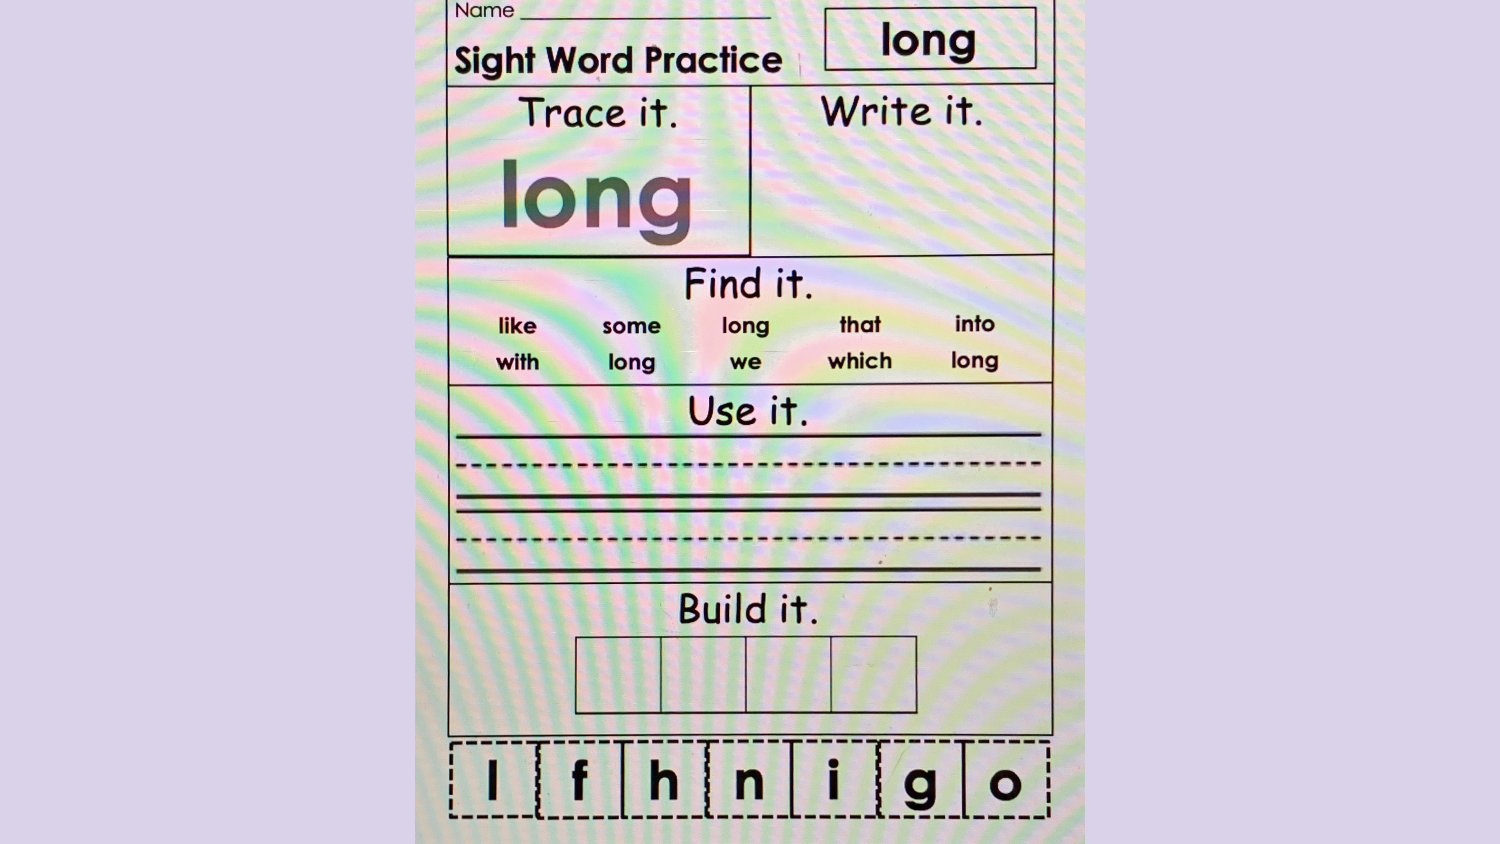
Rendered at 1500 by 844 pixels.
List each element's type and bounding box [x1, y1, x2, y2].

picture [414, 0, 1086, 844]
